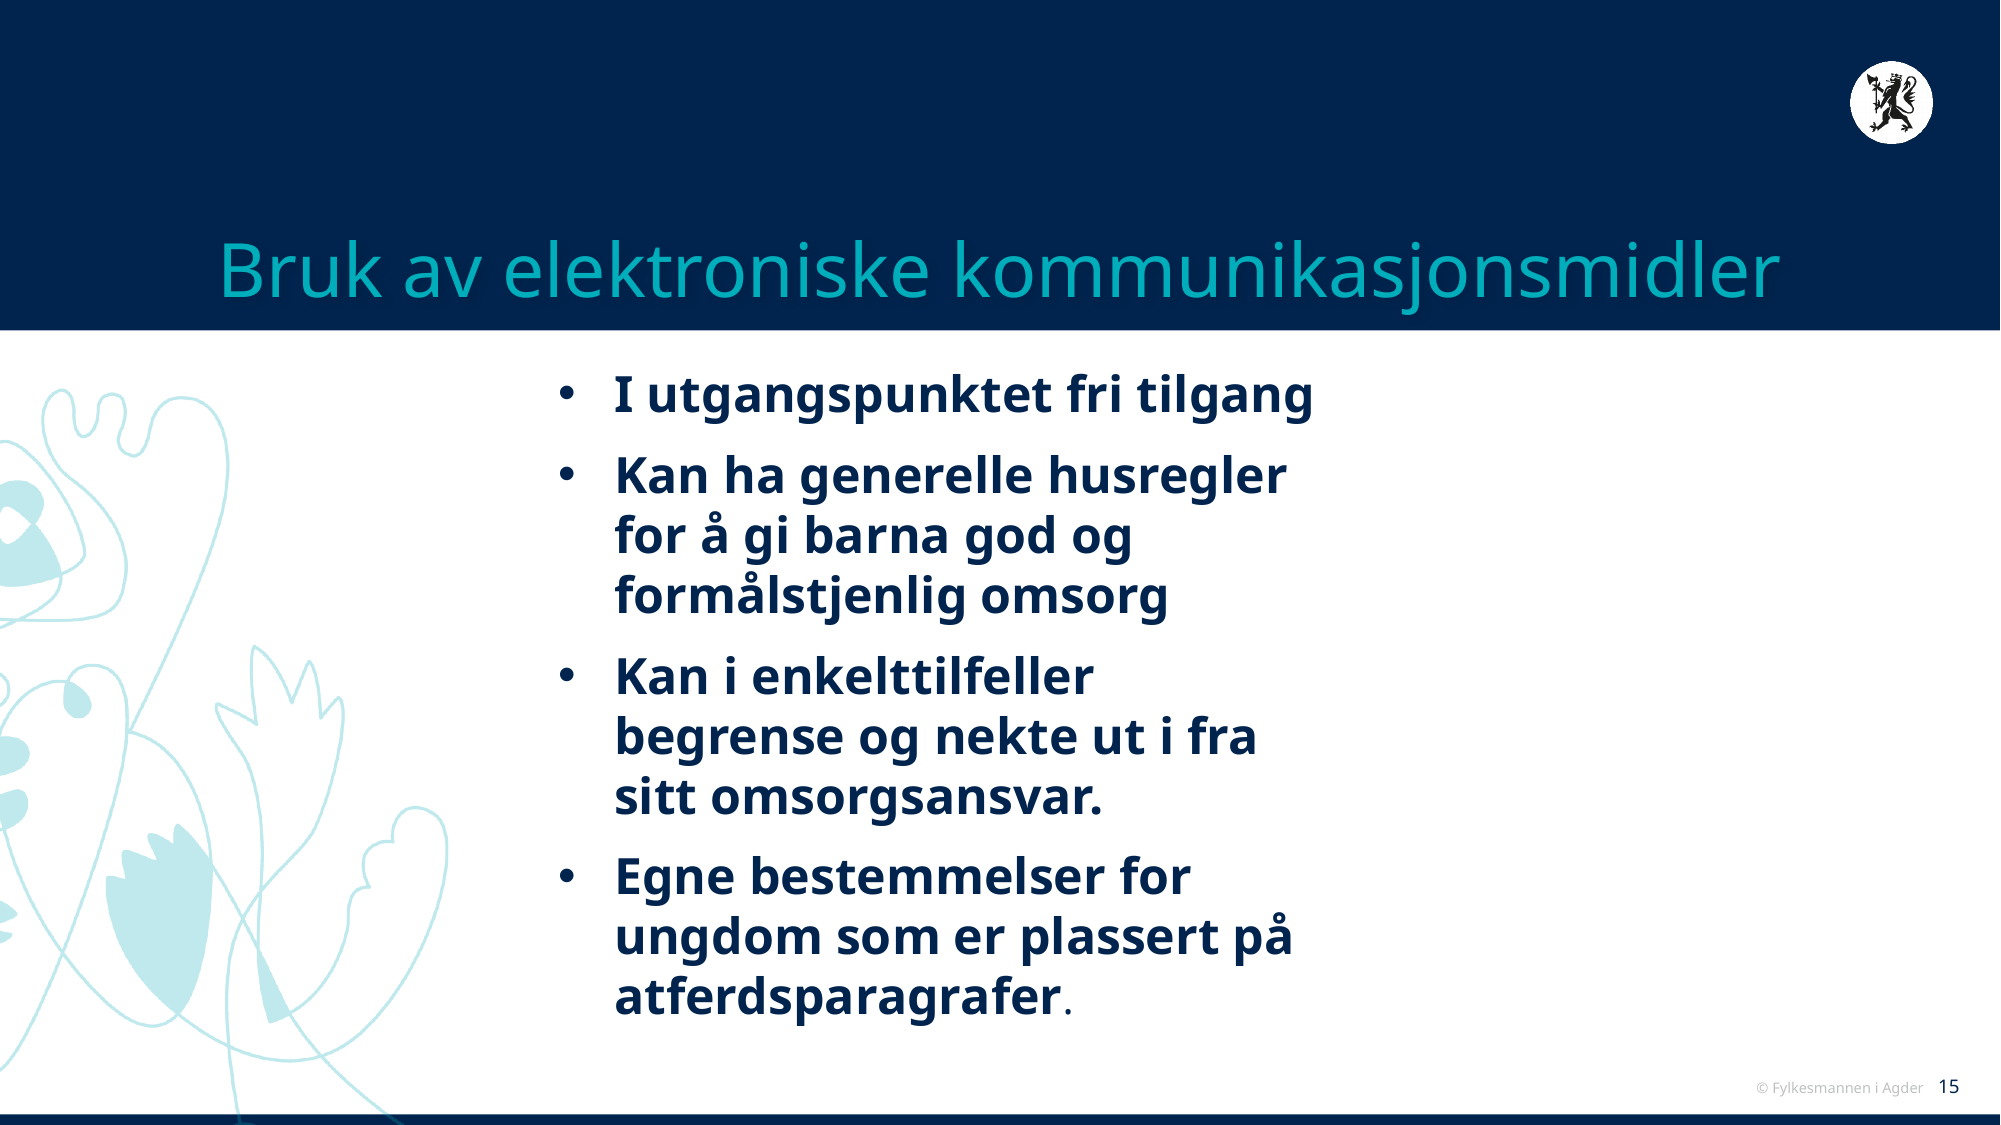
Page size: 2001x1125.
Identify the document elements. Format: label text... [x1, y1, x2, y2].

title Bruk av elektroniske kommunikasjonsmidler [173, 143, 1827, 320]
picture [1850, 61, 1933, 144]
list I utgangspunktet fri tilgang Kan ha generelle husregler for å gi barna god og formålstjenlig omsorg Kan i enkelttilfeller begrense og nekte ut i fra sitt omsorgsansvar. Egne bestemmelser for ungdom som er plassert på atferdsparagrafer. [543, 355, 1346, 1035]
